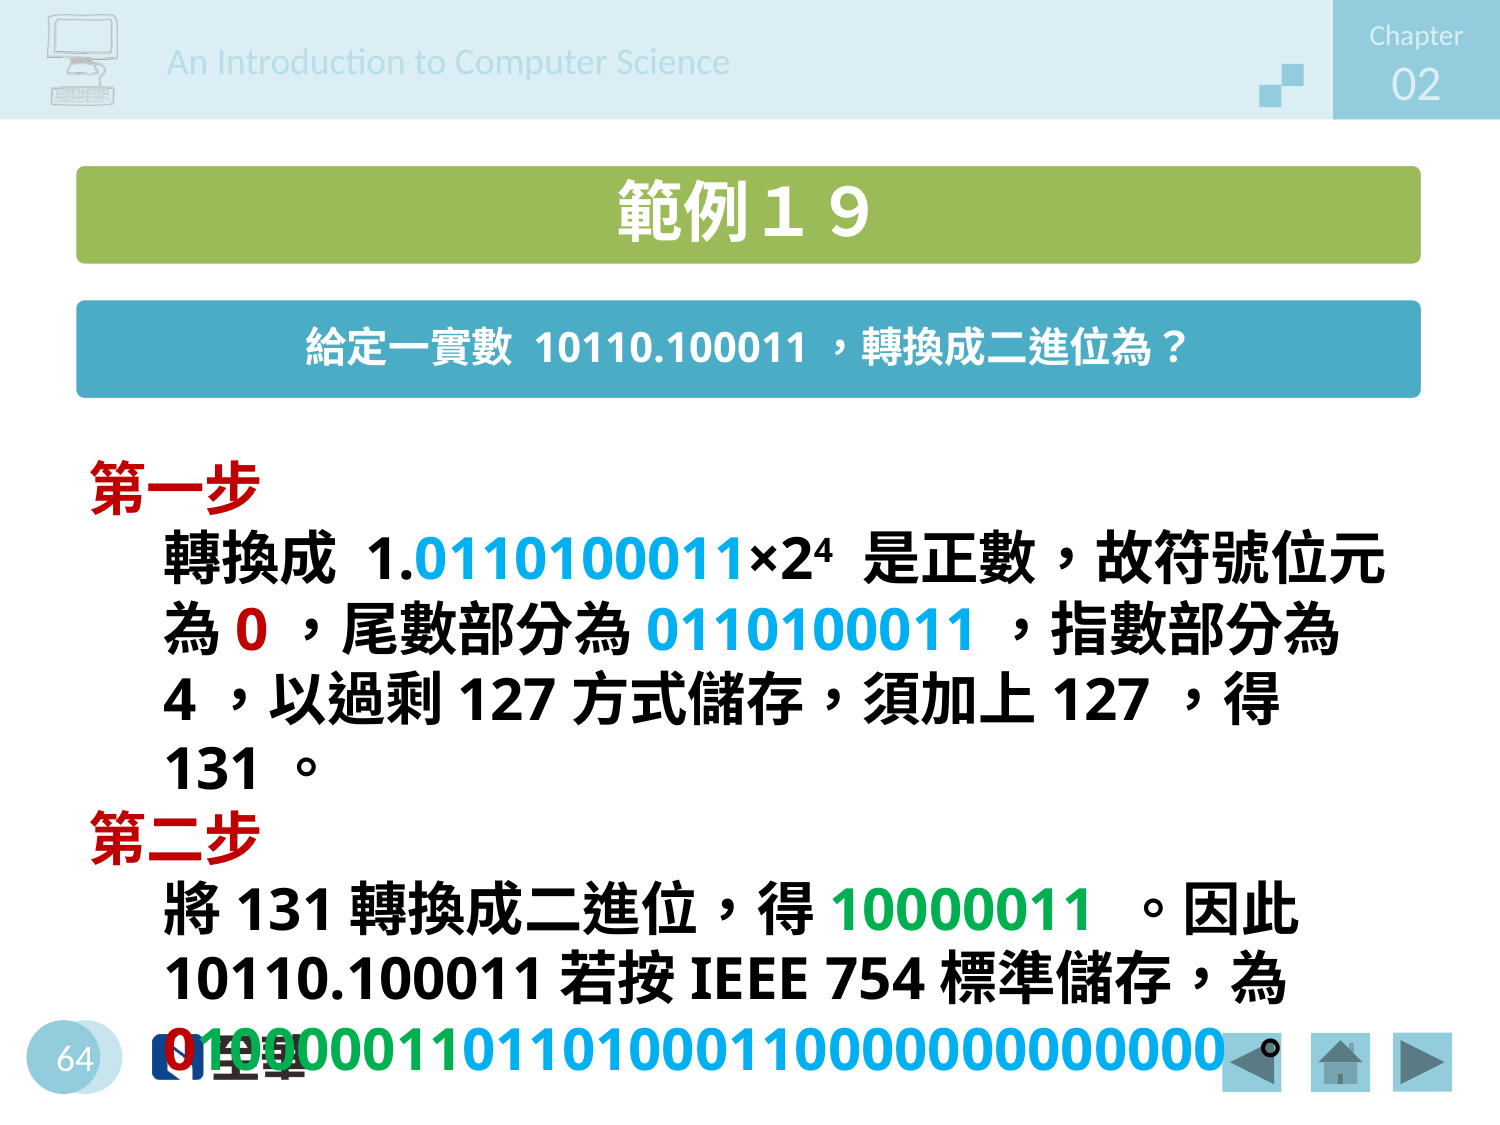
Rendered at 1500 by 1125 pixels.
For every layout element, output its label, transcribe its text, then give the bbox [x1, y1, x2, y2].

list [73, 163, 1424, 401]
picture [47, 14, 118, 106]
text_box 第一步 轉換成 1.0110100011×24 是正數，故符號位元為0，尾數部分為0110100011，指數部分為4，以過剩127方式儲存，須加上127，得131。 第二步 將131轉換成二進位，得10000011 。因此10110.100011若按IEEE 754標準儲存，為 01000001101101000110000000000000。 [73, 444, 1424, 1089]
